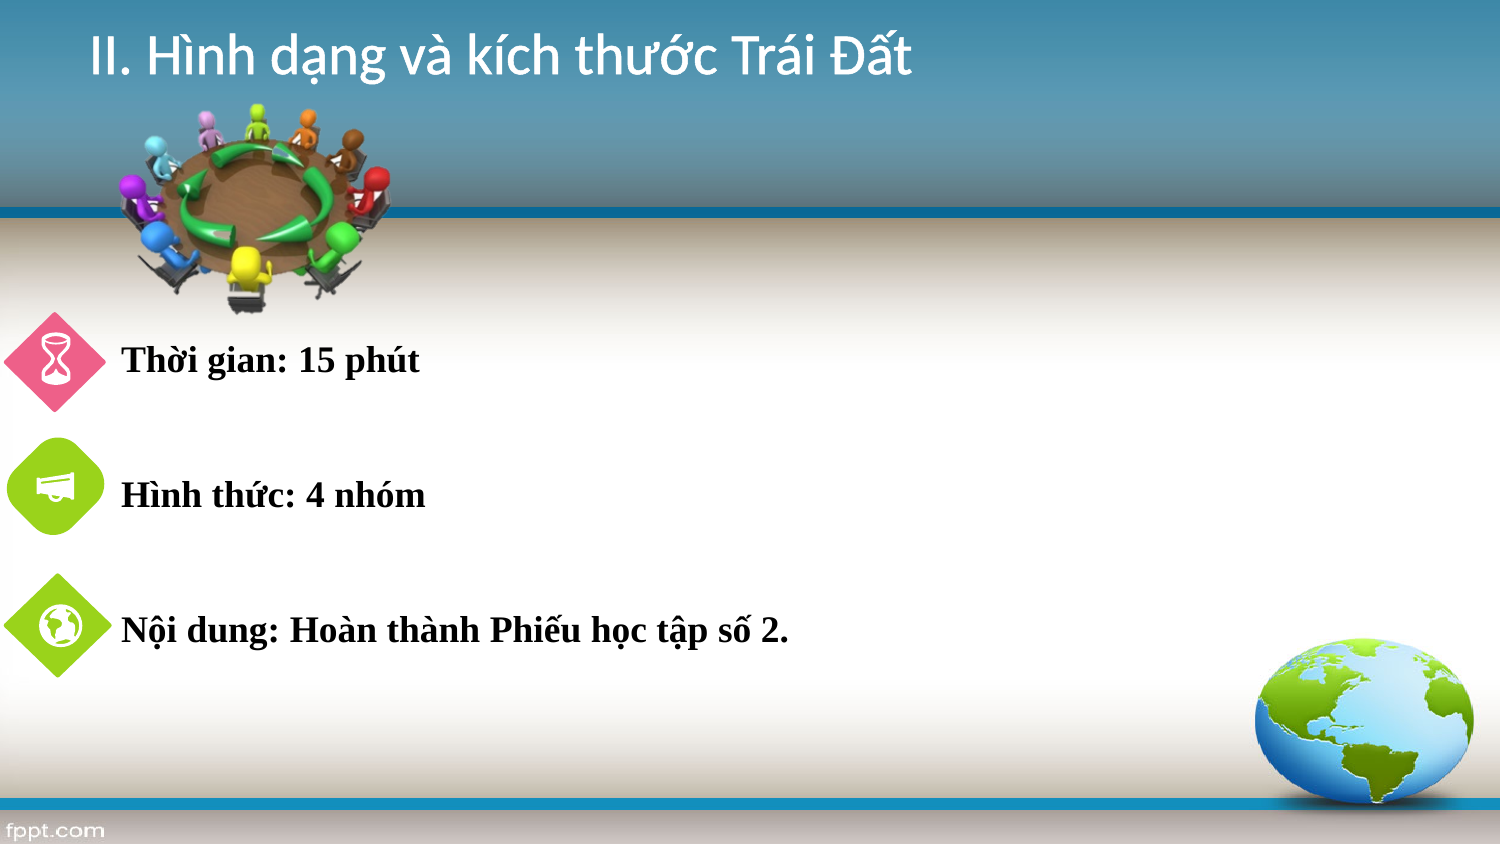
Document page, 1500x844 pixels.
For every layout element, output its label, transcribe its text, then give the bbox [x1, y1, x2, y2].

text_box II. Hình dạng và kích thước Trái Đất [74, 8, 928, 94]
text_box Thời gian: 15 phút Hình thức: 4 nhóm Nội dung: Hoàn thành Phiếu học tập số 2. [106, 327, 868, 658]
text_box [11, 445, 100, 527]
text_box [41, 333, 71, 385]
text_box [3, 573, 112, 678]
picture [0, 0, 1500, 844]
text_box [3, 318, 106, 413]
text_box [39, 604, 83, 648]
